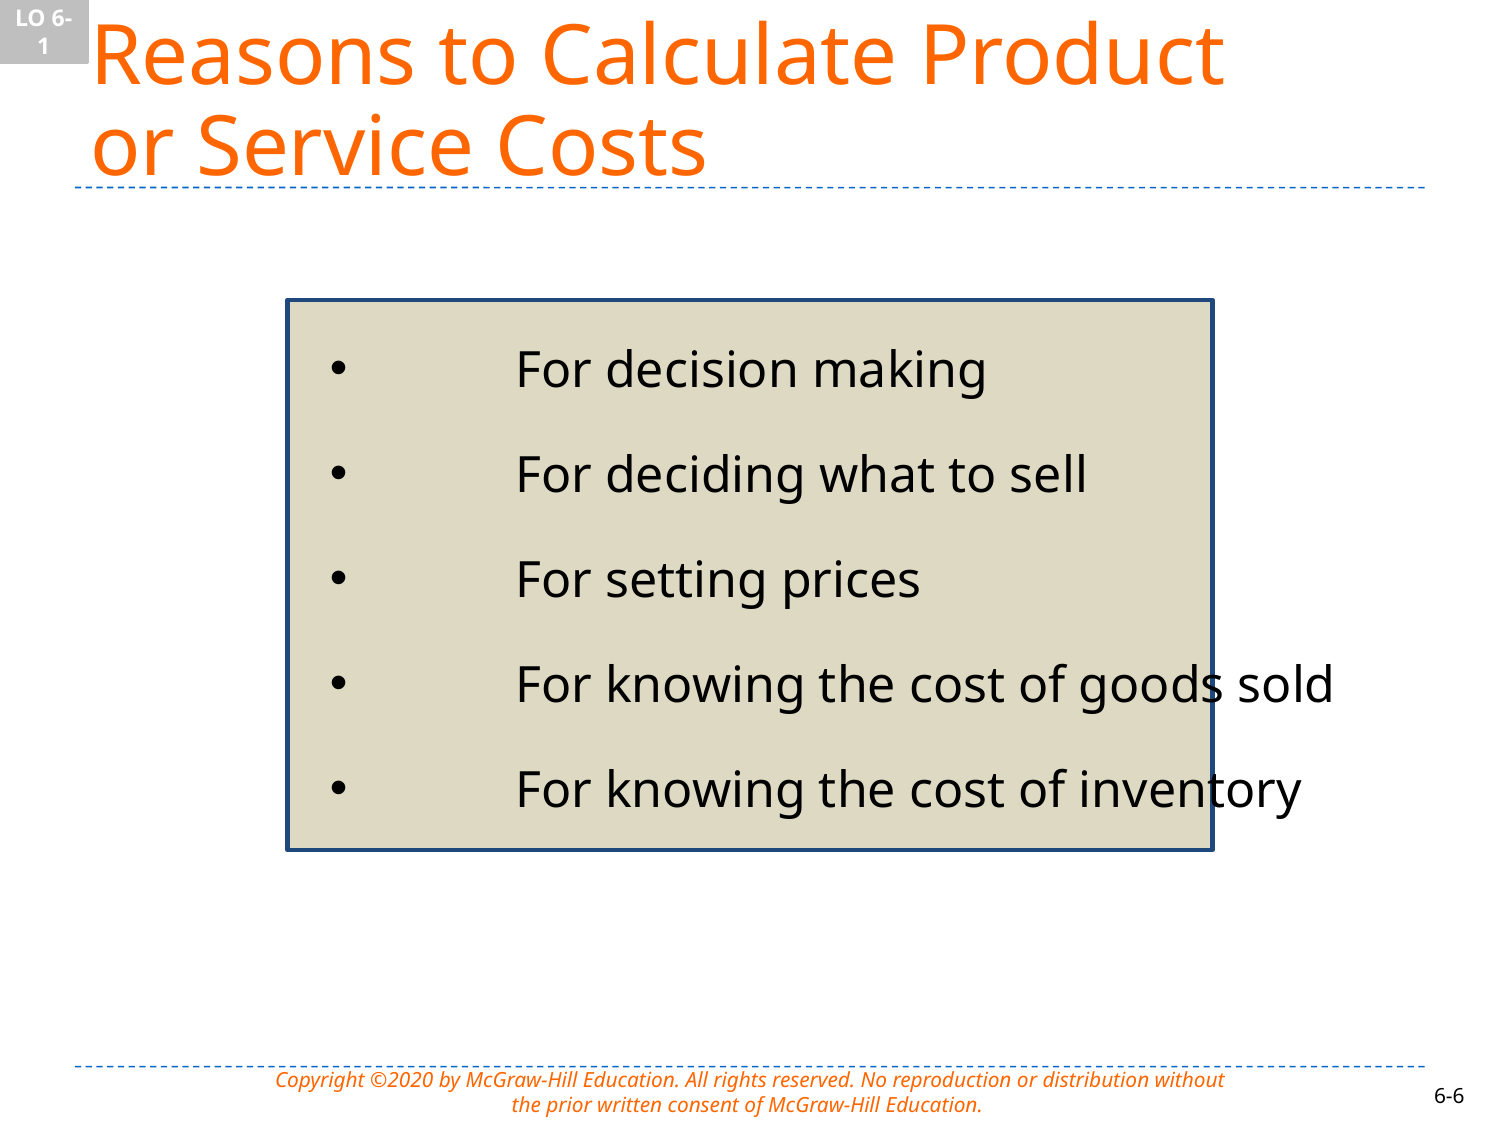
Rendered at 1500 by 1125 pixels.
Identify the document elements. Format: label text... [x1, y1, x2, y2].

text_box LO 6-1 [0, 0, 89, 64]
text_box For knowing the cost of inventory [313, 748, 1186, 826]
text_box For decision making [313, 328, 1186, 406]
text_box For deciding what to sell [313, 433, 1186, 511]
text_box For setting prices [313, 538, 1186, 617]
text_box [286, 298, 1214, 851]
text_box For knowing the cost of goods sold [313, 643, 1186, 722]
title Reasons to Calculate Product or Service Costs [75, 50, 1425, 200]
